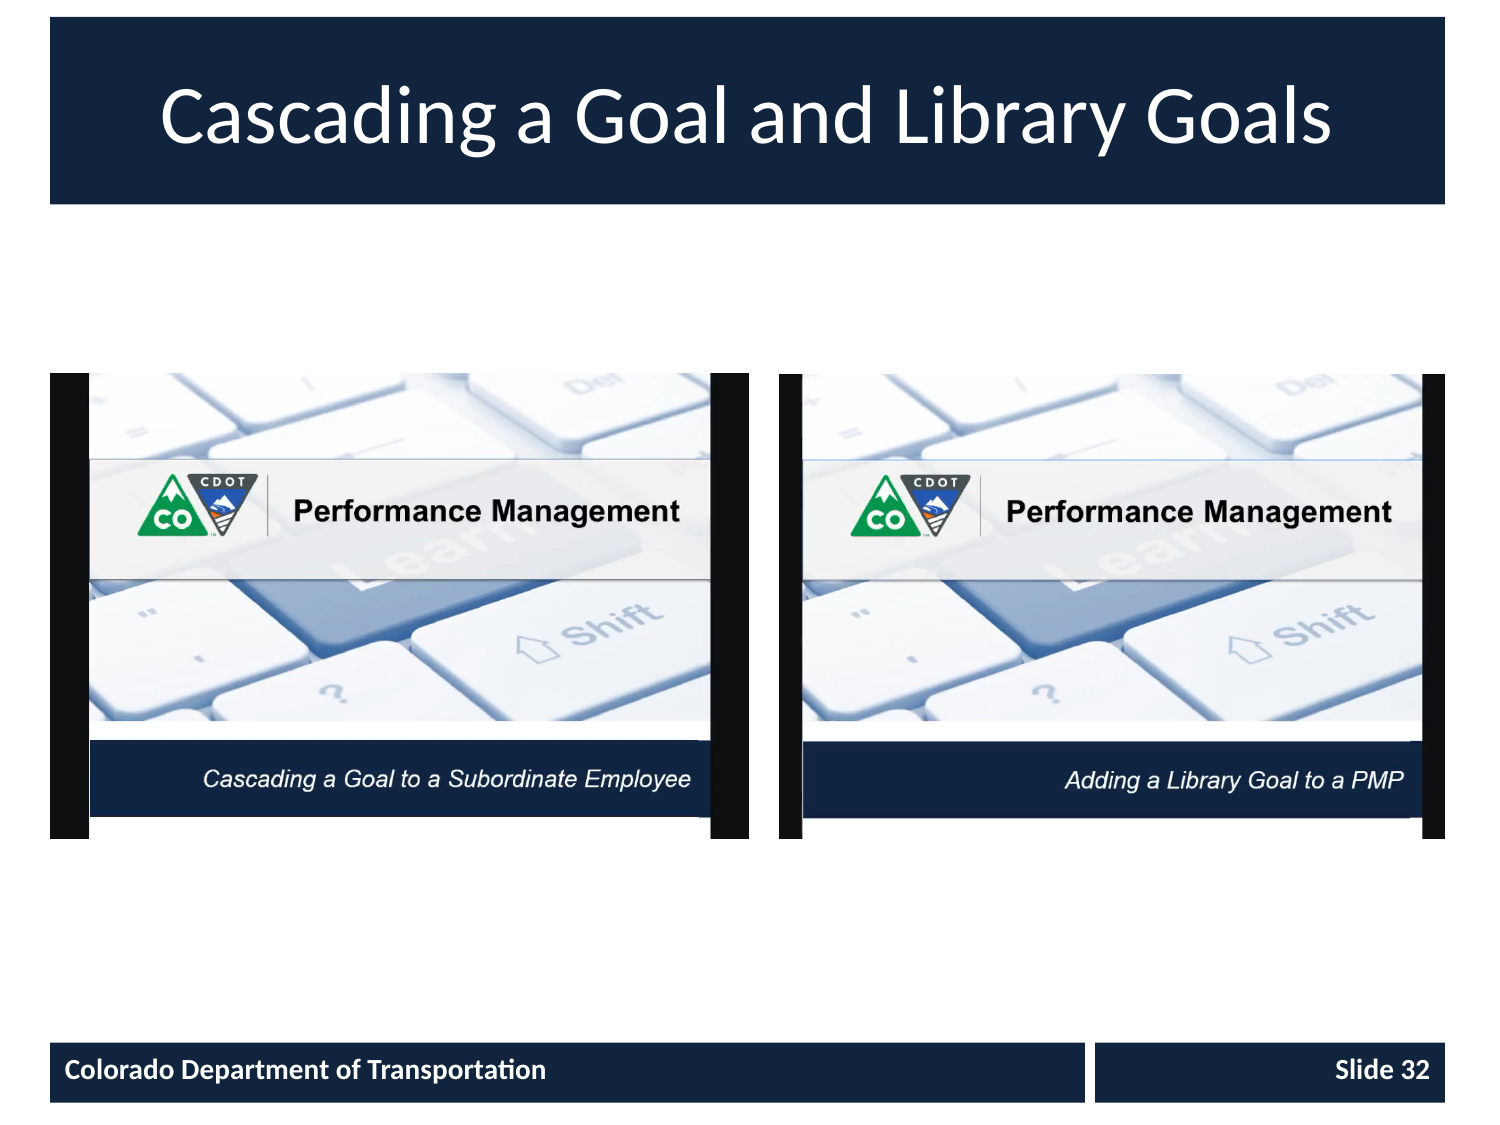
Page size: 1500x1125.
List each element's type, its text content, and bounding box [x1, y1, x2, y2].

title Cascading a Goal and Library Goals [49, 16, 1446, 205]
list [778, 373, 1446, 840]
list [49, 372, 750, 840]
footer Colorado Department of Transportation [50, 1042, 1085, 1103]
slide_number Slide 32 [1095, 1042, 1445, 1103]
